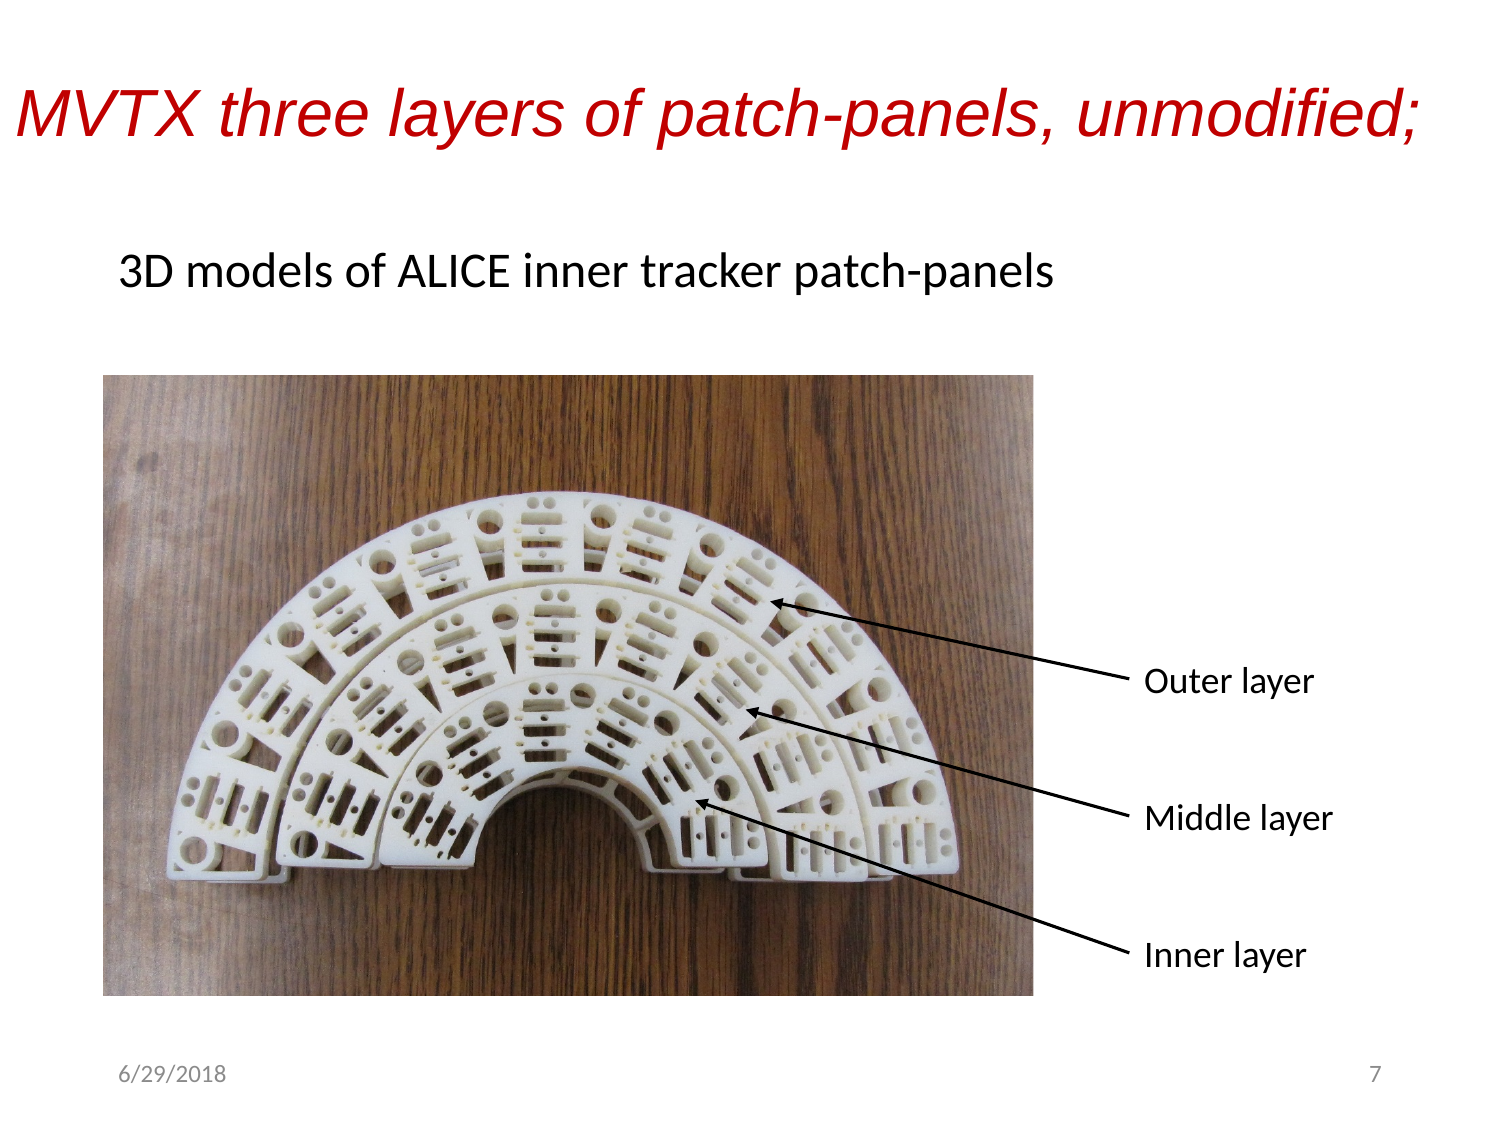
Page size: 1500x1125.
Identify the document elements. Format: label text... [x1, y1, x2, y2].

text_box Middle layer [1130, 786, 1385, 846]
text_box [770, 601, 1130, 680]
text_box Outer layer [1129, 648, 1394, 709]
text_box 3D models of ALICE inner tracker patch-panels [103, 230, 1150, 305]
text_box Inner layer [1129, 923, 1420, 983]
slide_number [103, 1042, 441, 1103]
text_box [745, 709, 1130, 817]
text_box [695, 800, 1130, 954]
picture [103, 375, 1034, 996]
slide_number 7 [1059, 1042, 1397, 1103]
title MVTX three layers of patch-panels, unmodified; [0, 5, 1443, 224]
